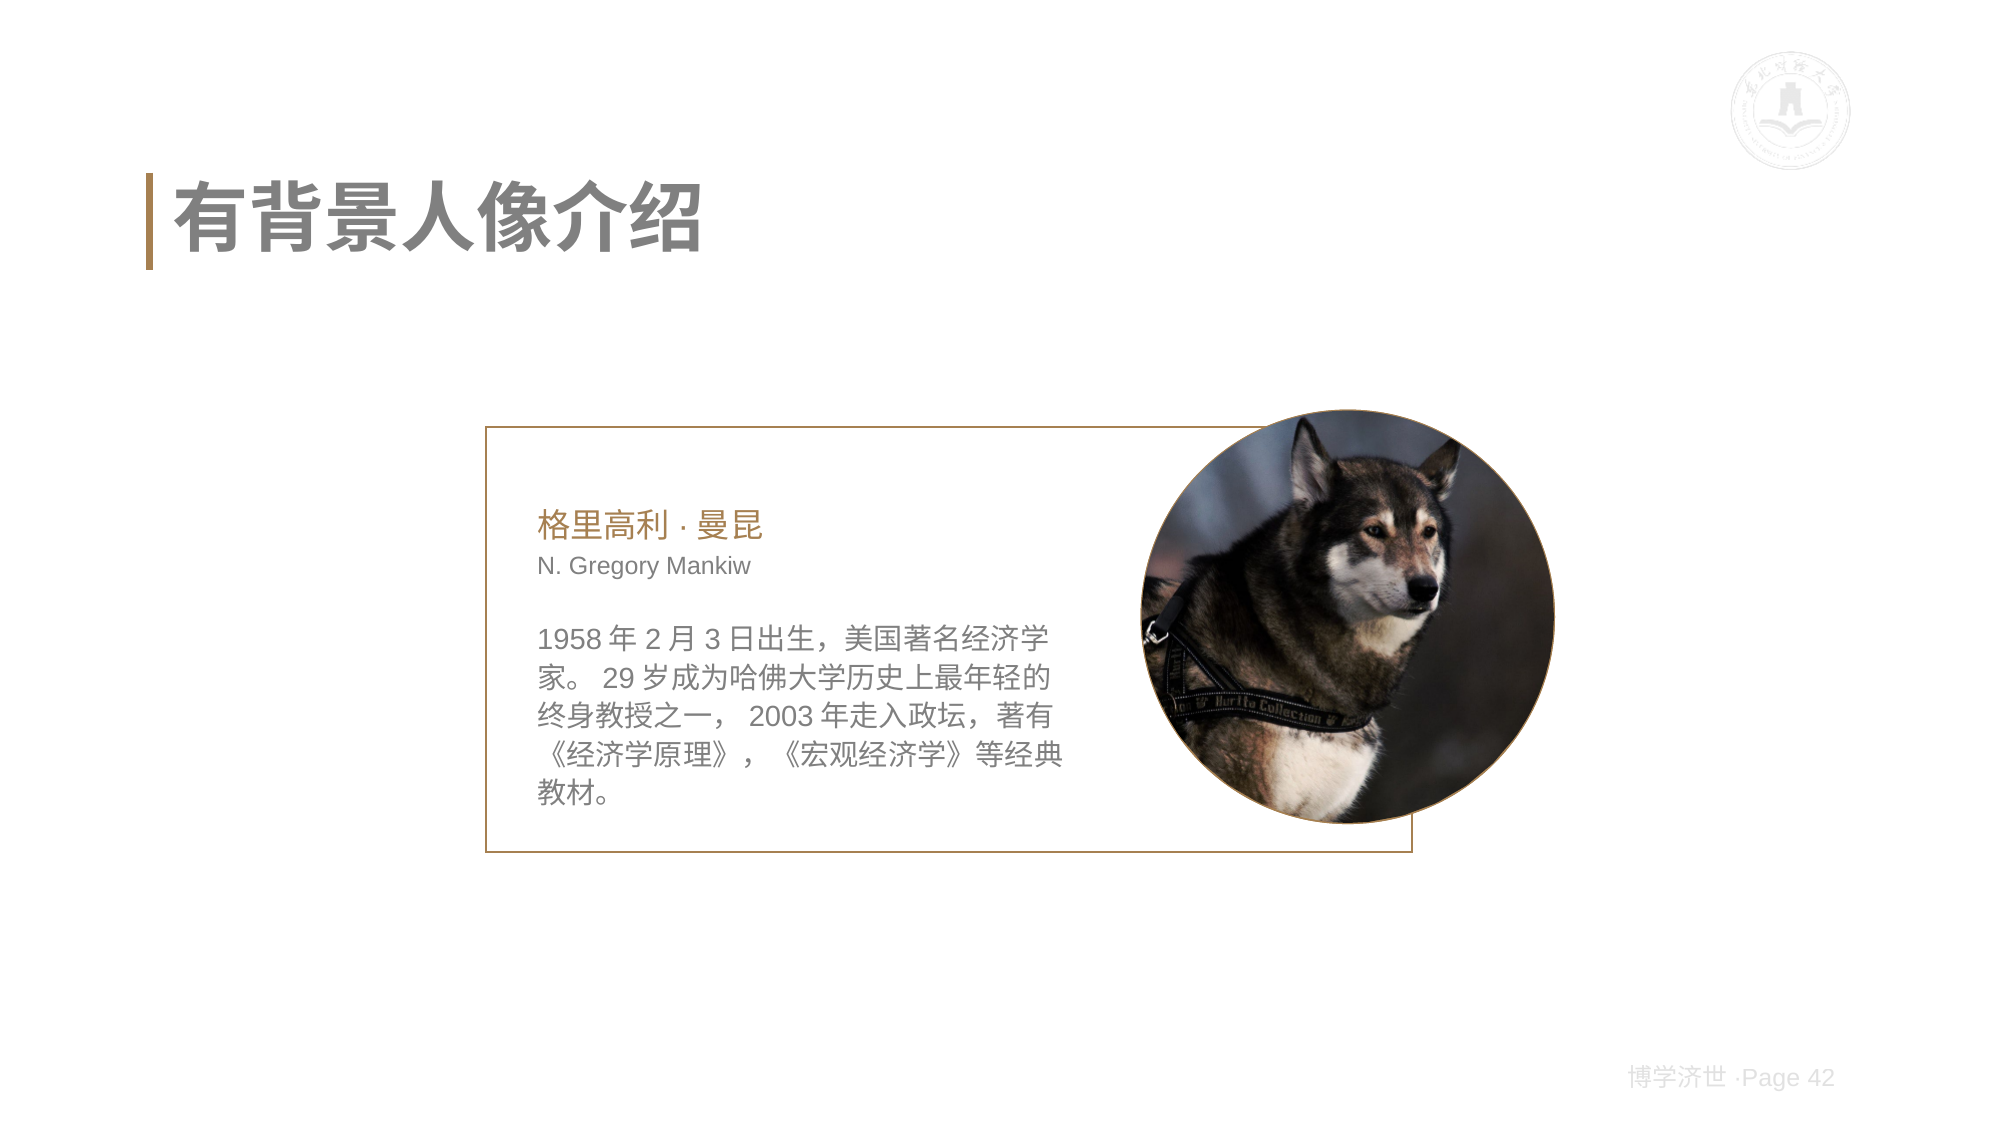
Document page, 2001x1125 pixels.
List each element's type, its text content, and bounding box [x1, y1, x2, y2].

list 格里高利·曼昆 [522, 497, 1086, 547]
list 1958年2月3日出生，美国著名经济学家。29岁成为哈佛大学历史上最年轻的终身教授之一，2003年走入政坛，著有《经济学原理》，《宏观经济学》等经典教材。 [522, 617, 1086, 823]
picture [1141, 410, 1554, 824]
title 有背景人像介绍 [172, 172, 1012, 271]
slide_number 博学济世·Page 42 [1412, 1047, 1851, 1107]
list N. Gregory Mankiw [522, 547, 1086, 586]
